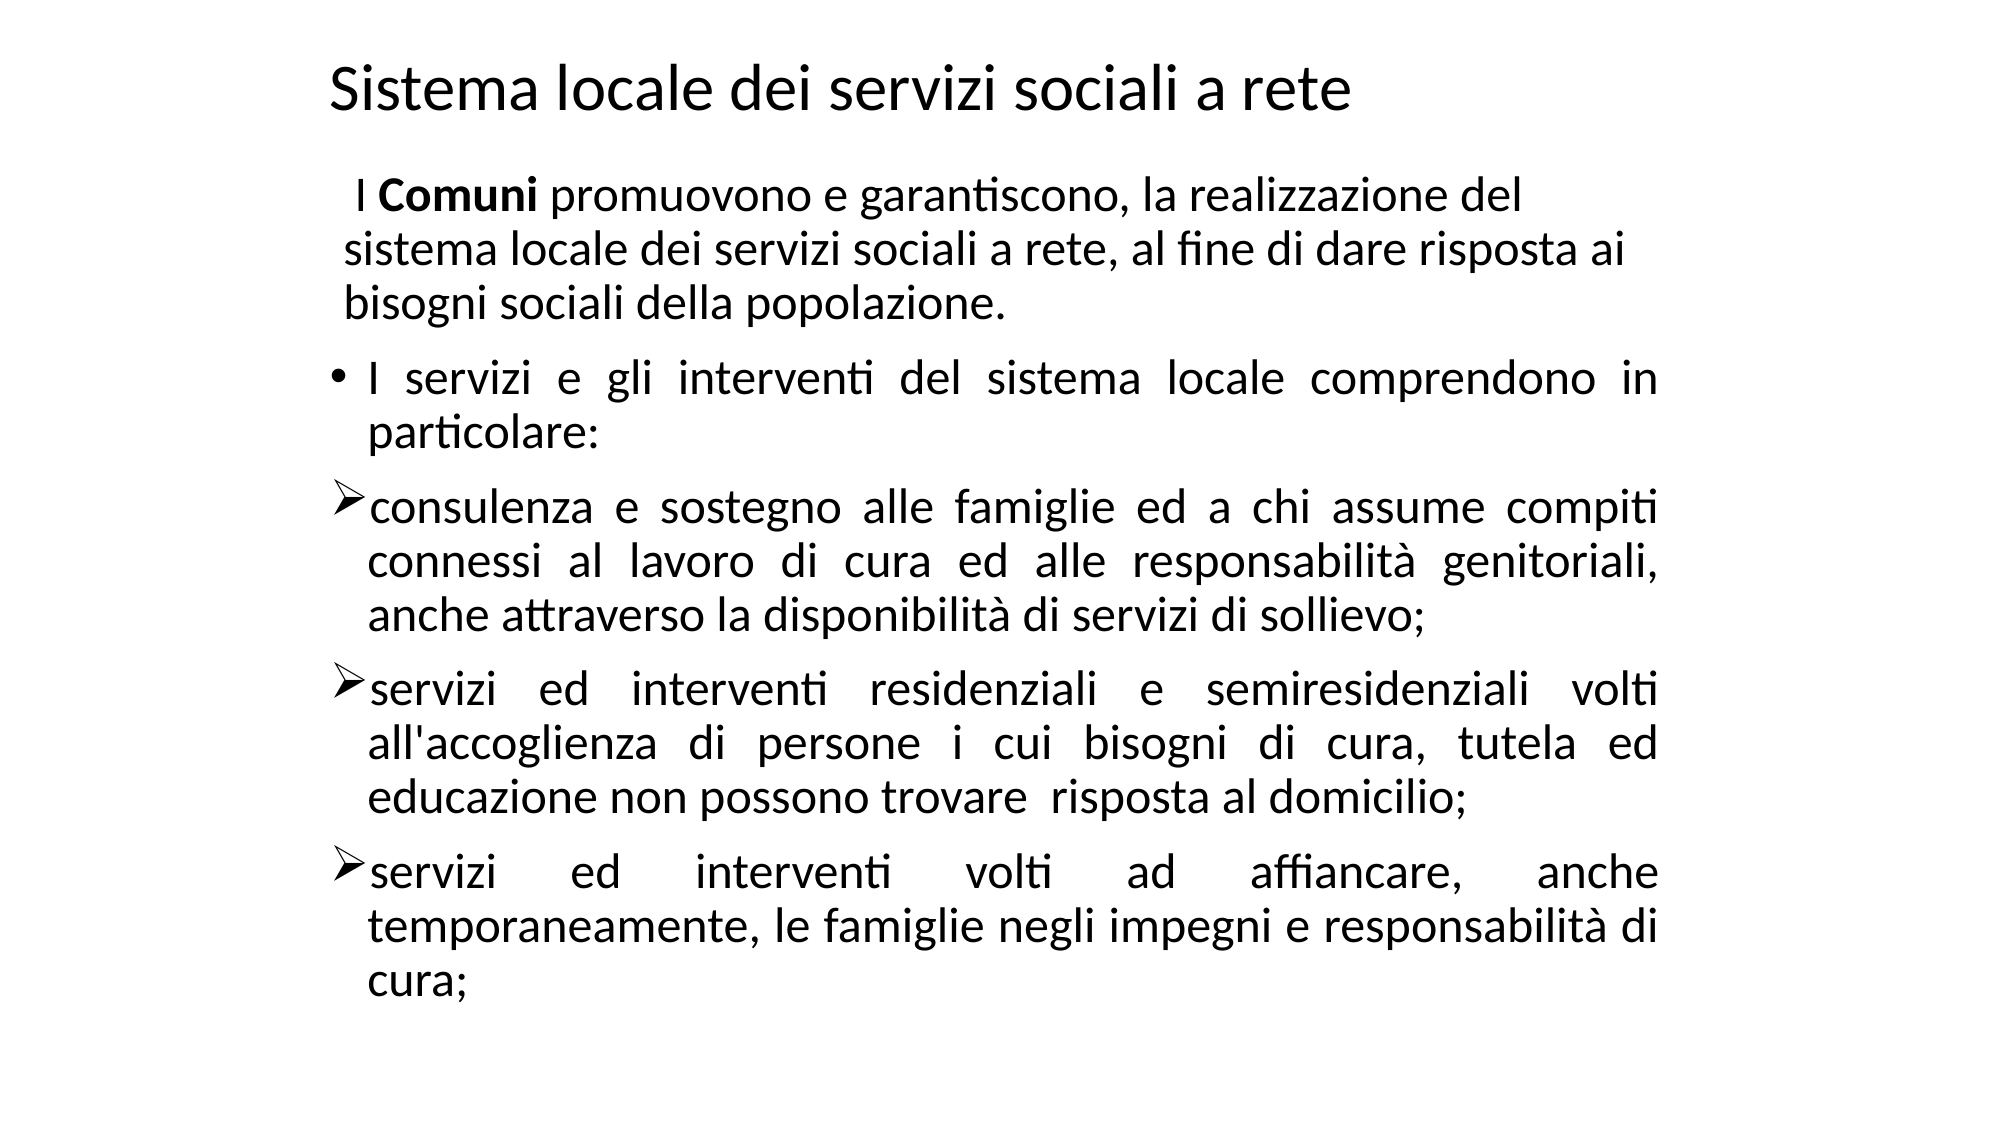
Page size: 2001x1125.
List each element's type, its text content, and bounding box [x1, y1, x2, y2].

title Sistema locale dei servizi sociali a rete [314, 40, 1675, 138]
list I Comuni promuovono e garantiscono, la realizzazione del sistema locale dei servizi sociali a rete, al fine di dare risposta ai bisogni sociali della popolazione. I servizi e gli interventi del sistema locale comprendono in particolare: consulenza e sostegno alle famiglie ed a chi assume compiti connessi al lavoro di cura ed alle responsabilità genitoriali, anche attraverso la disponibilità di servizi di sollievo; servizi ed interventi residenziali e semiresidenziali volti all'accoglienza di persone i cui bisogni di cura, tutela ed educazione non possono trovare risposta al domicilio; servizi ed interventi volti ad affiancare, anche temporaneamente, le famiglie negli impegni e responsabilità di cura; [314, 160, 1675, 1059]
